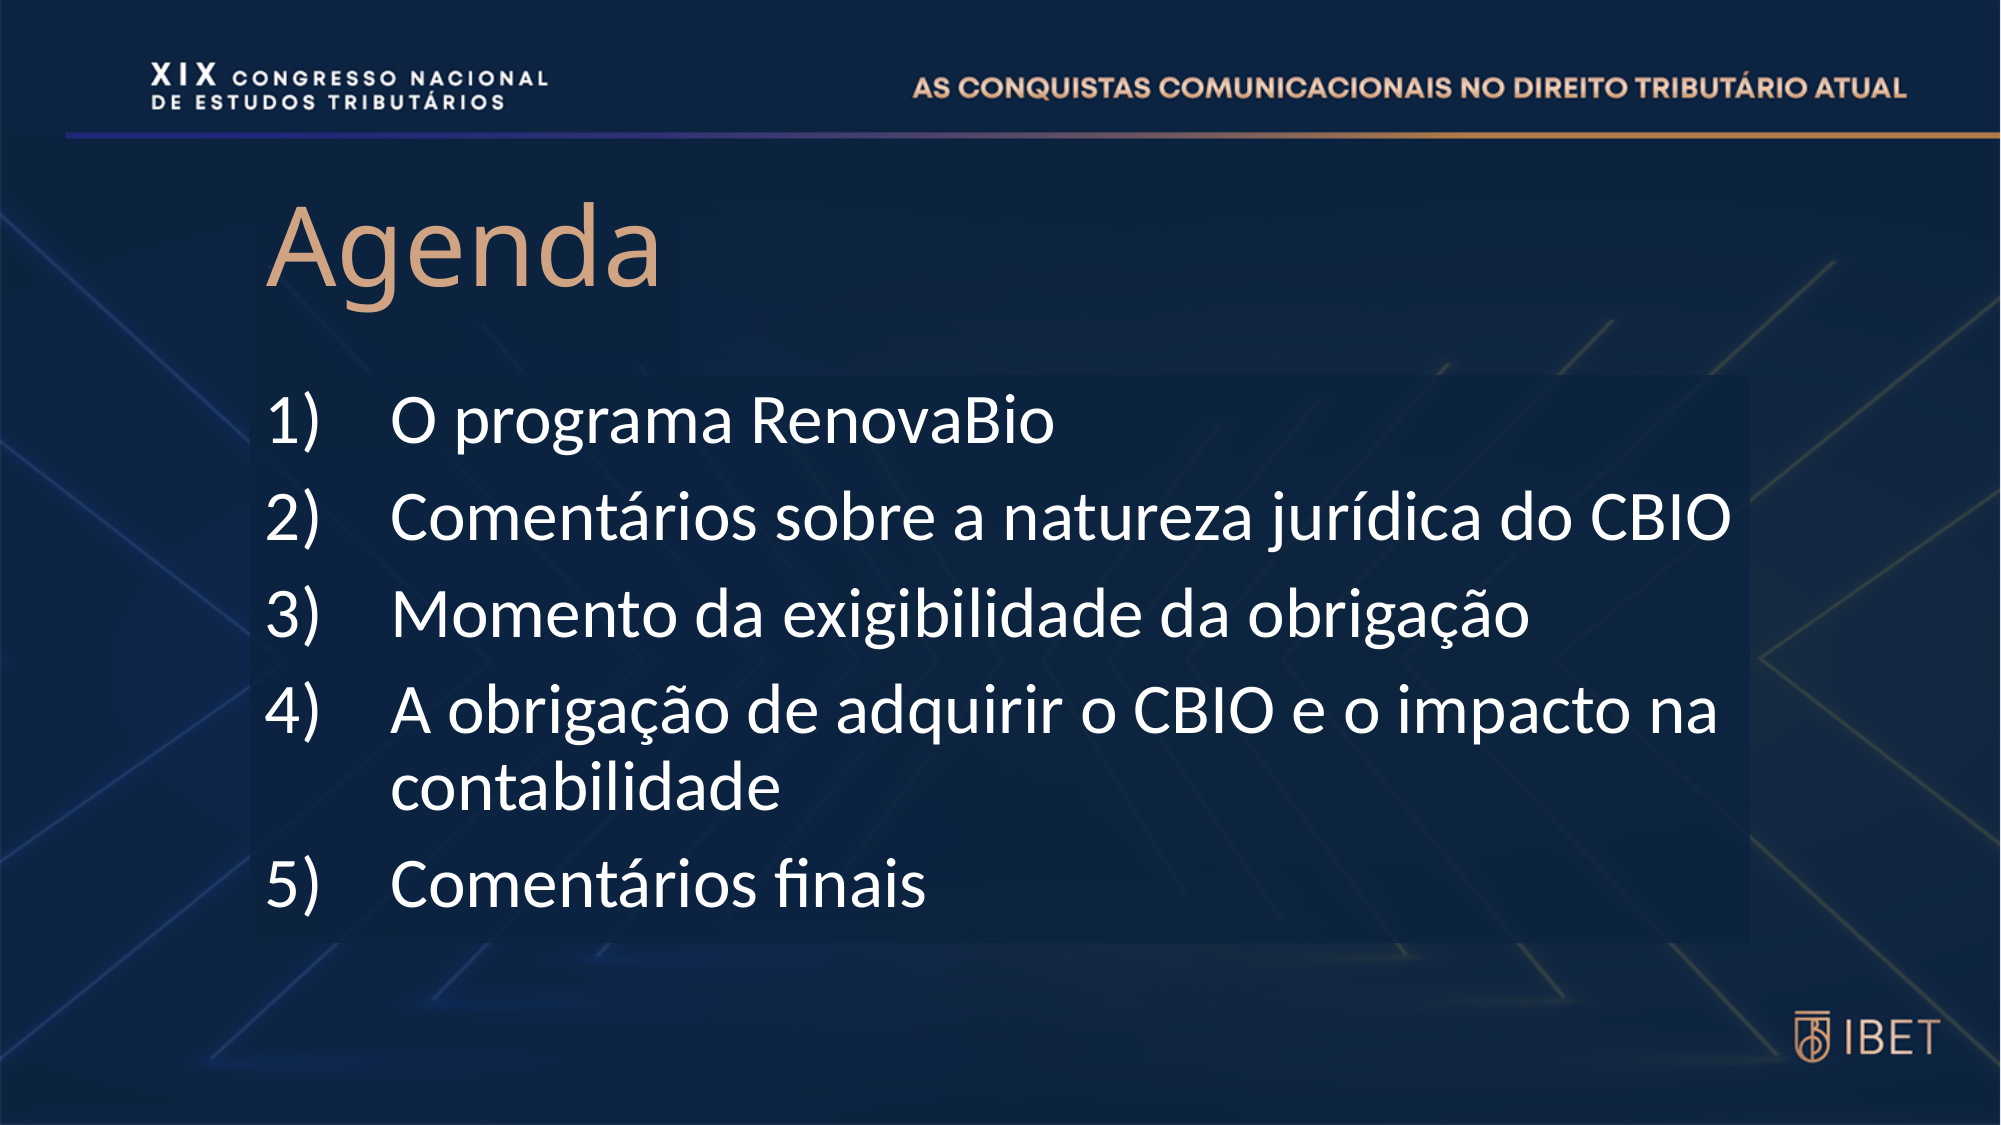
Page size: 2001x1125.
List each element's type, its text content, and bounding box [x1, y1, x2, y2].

title Agenda [249, 158, 682, 375]
subtitle O programa RenovaBio Comentários sobre a natureza jurídica do CBIO Momento da exigibilidade da obrigação A obrigação de adquirir o CBIO e o impacto na contabilidade Comentários finais [249, 375, 1750, 944]
picture [0, 0, 2001, 1125]
